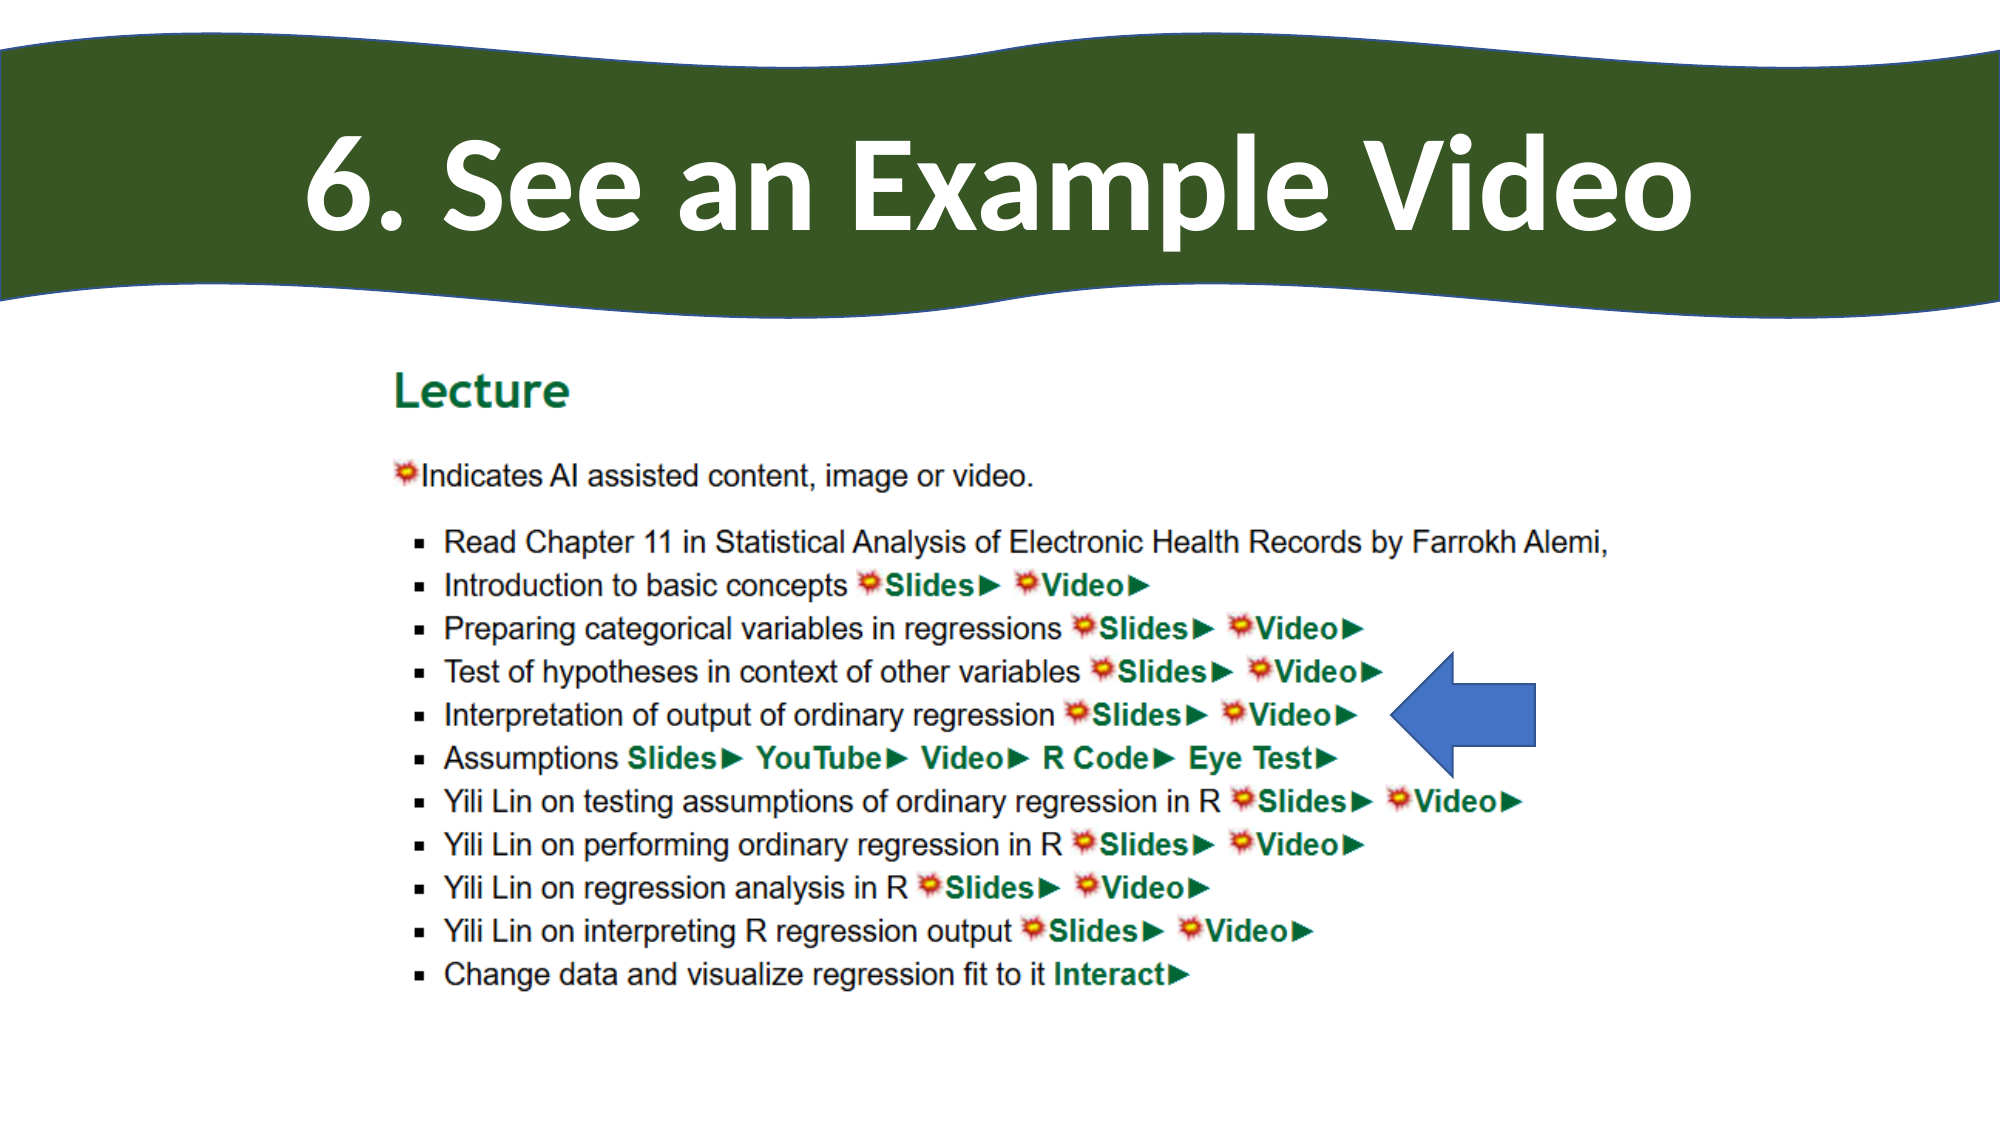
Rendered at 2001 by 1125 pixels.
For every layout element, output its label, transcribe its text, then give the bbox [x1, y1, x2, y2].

picture [359, 363, 1611, 1007]
text_box 6. See an Example Video [0, 32, 2000, 319]
